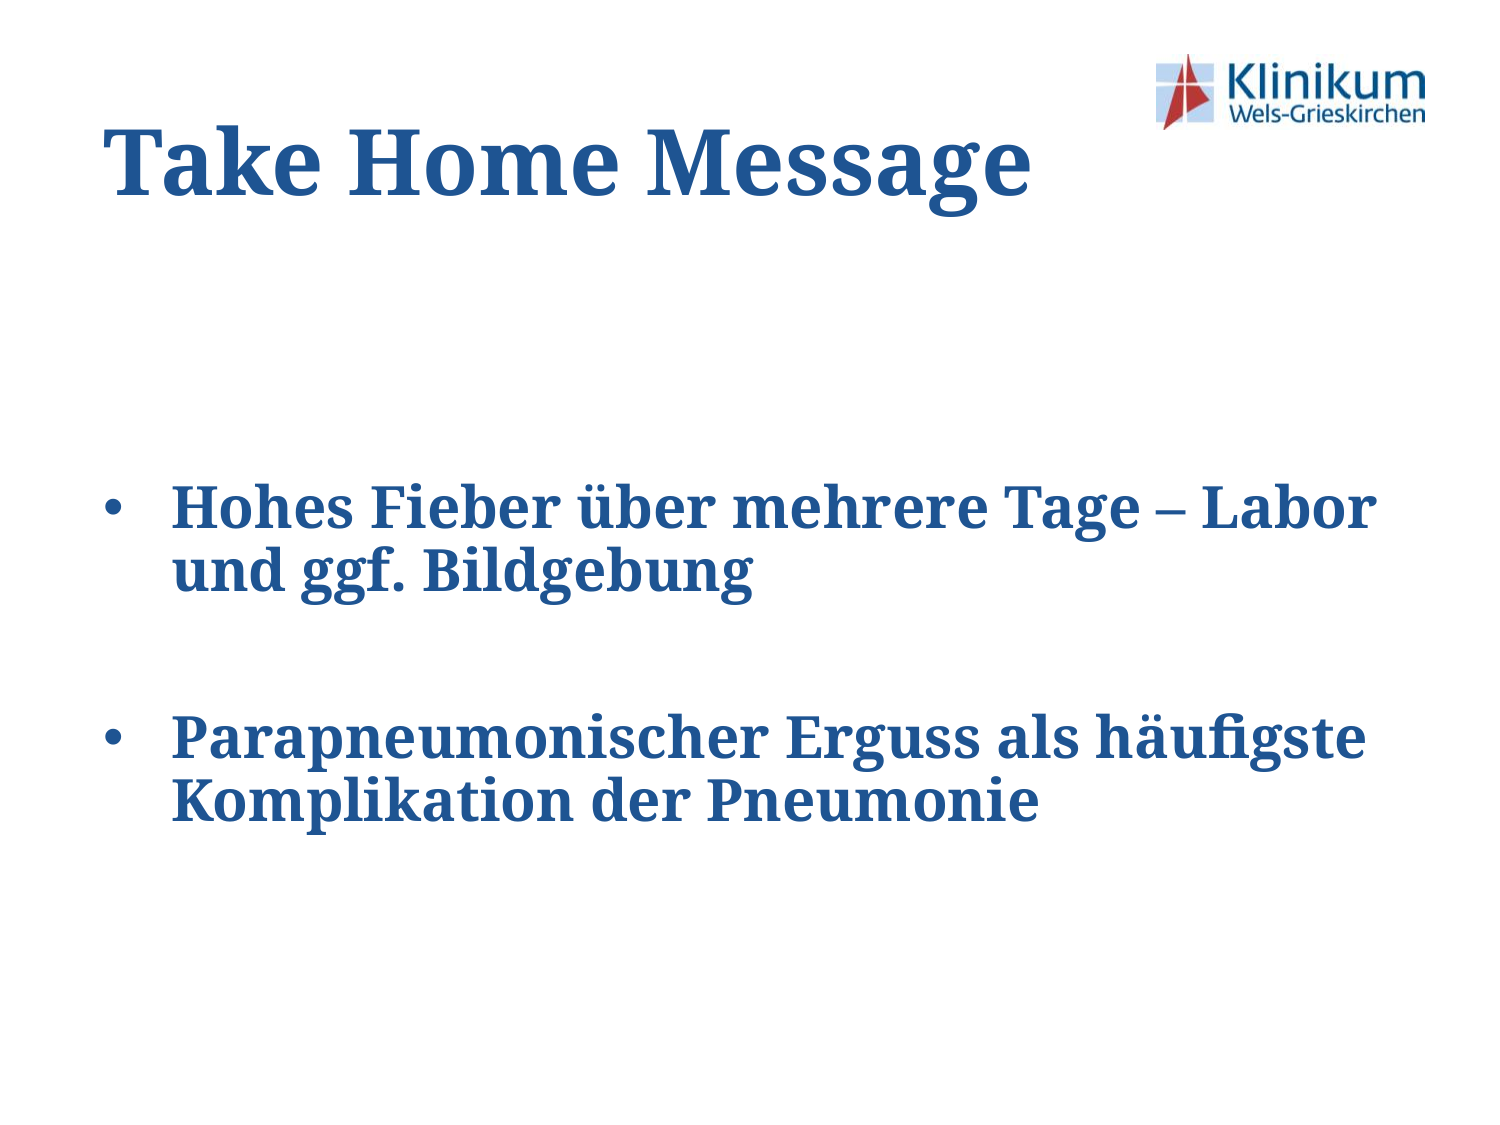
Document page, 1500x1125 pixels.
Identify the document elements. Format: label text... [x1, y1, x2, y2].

title Take Home Message [103, 59, 1397, 278]
picture [1156, 54, 1425, 130]
subtitle Hohes Fieber über mehrere Tage – Labor und ggf. Bildgebung Parapneumonischer Erguss als häufigste Komplikation der Pneumonie [103, 299, 1397, 1014]
